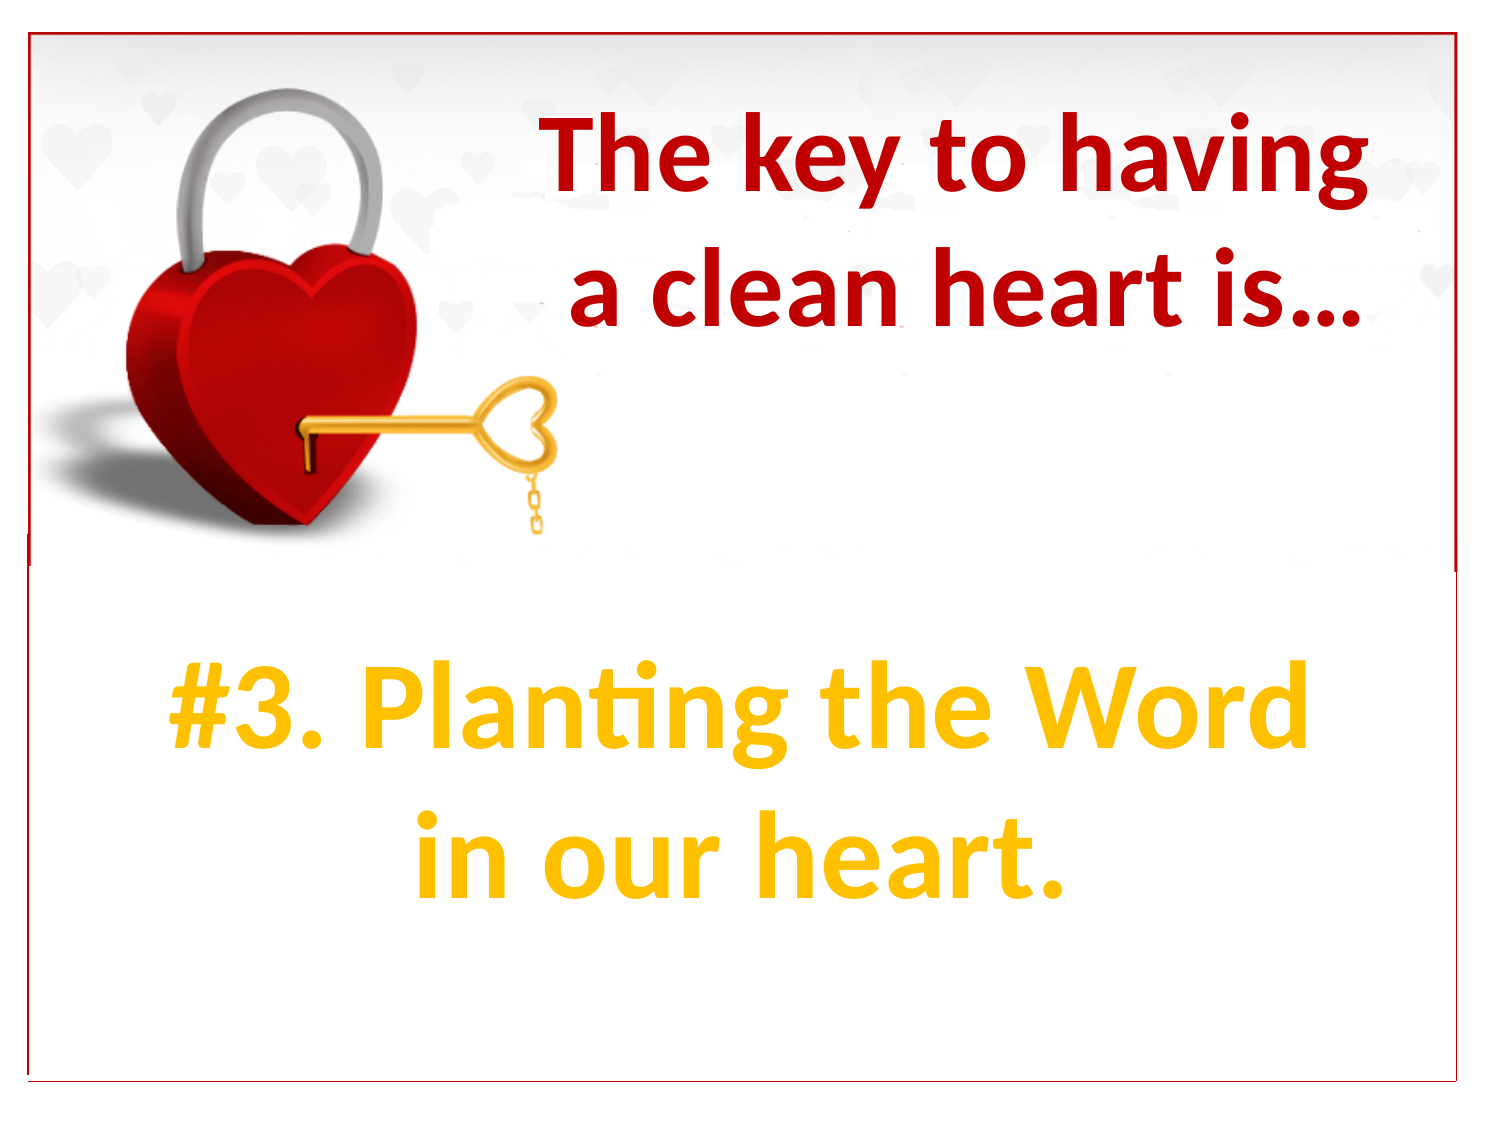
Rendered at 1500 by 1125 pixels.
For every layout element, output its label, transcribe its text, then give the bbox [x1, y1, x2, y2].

picture [28, 32, 1474, 572]
text_box #3. Planting the Word in our heart. [153, 616, 1331, 932]
